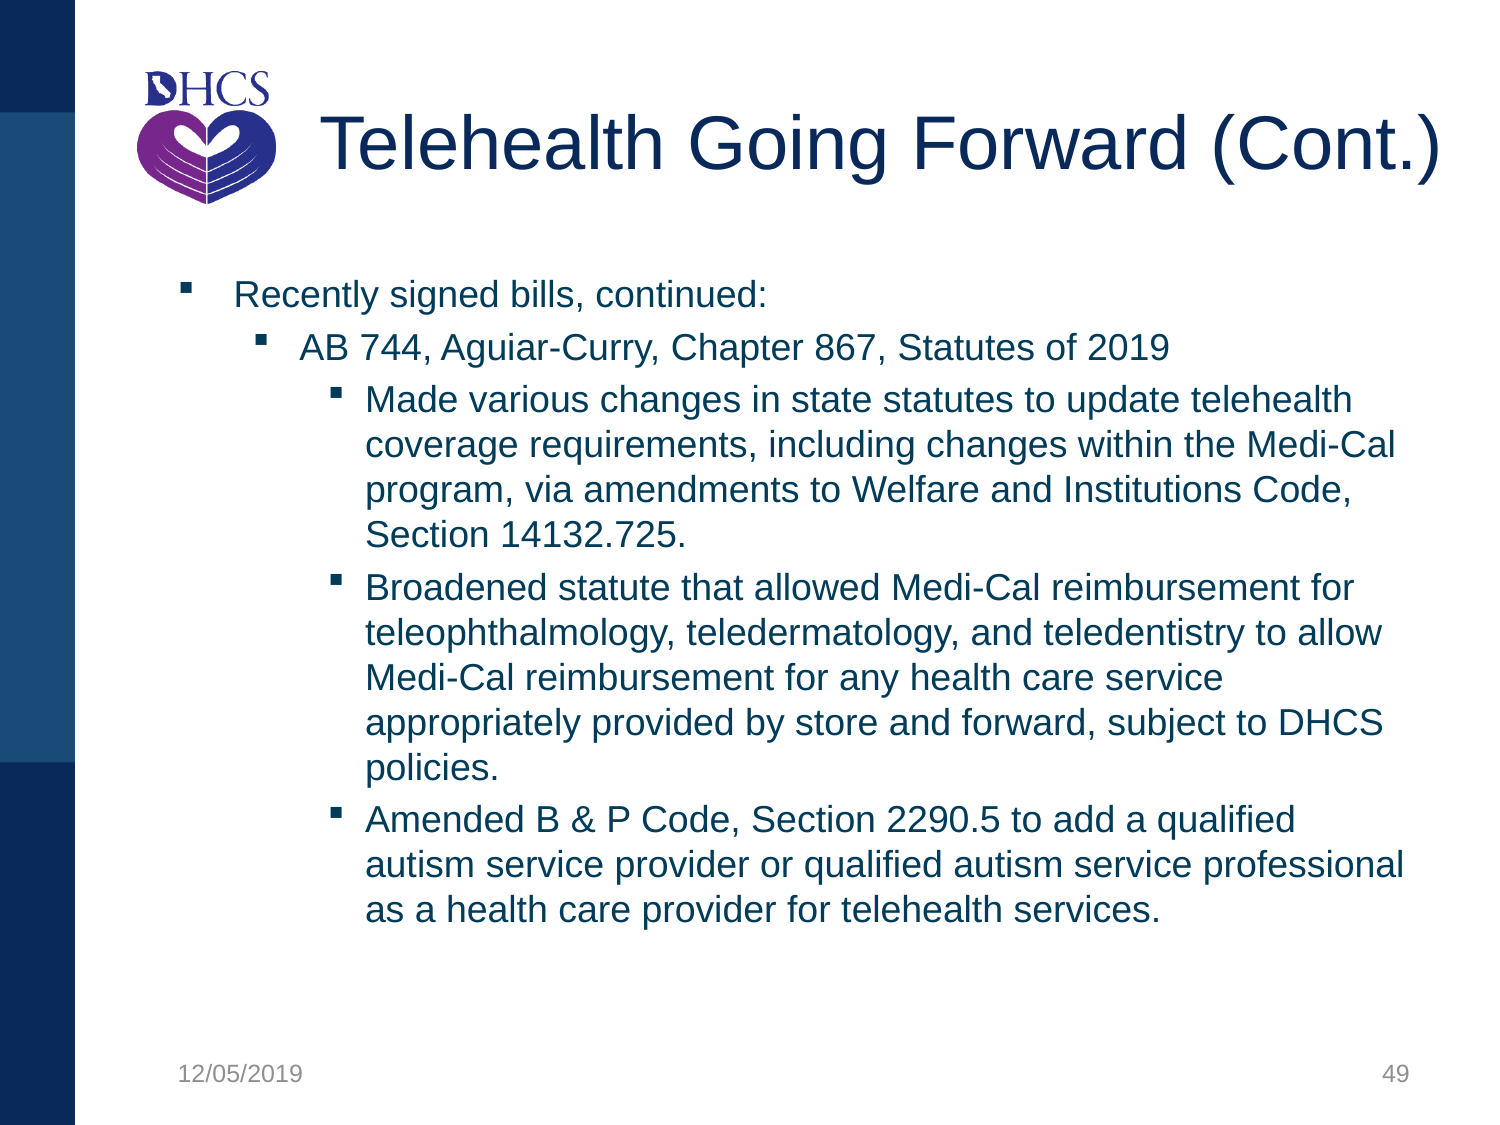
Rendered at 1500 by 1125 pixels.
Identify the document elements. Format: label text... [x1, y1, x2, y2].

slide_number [162, 1042, 513, 1103]
picture [137, 71, 276, 204]
slide_number 49 [1074, 1042, 1425, 1103]
list Recently signed bills, continued: AB 744, Aguiar-Curry, Chapter 867, Statutes of 2019 Made various changes in state statutes to update telehealth coverage requirements, including changes within the Medi-Cal program, via amendments to Welfare and Institutions Code, Section 14132.725. Broadened statute that allowed Medi-Cal reimbursement for teleophthalmology, teledermatology, and teledentistry to allow Medi-Cal reimbursement for any health care service appropriately provided by store and forward, subject to DHCS policies. Amended B & P Code, Section 2290.5 to add a qualified autism service provider or qualified autism service professional as a health care provider for telehealth services. [162, 262, 1425, 1005]
title Telehealth Going Forward (Cont.) [300, 45, 1463, 233]
